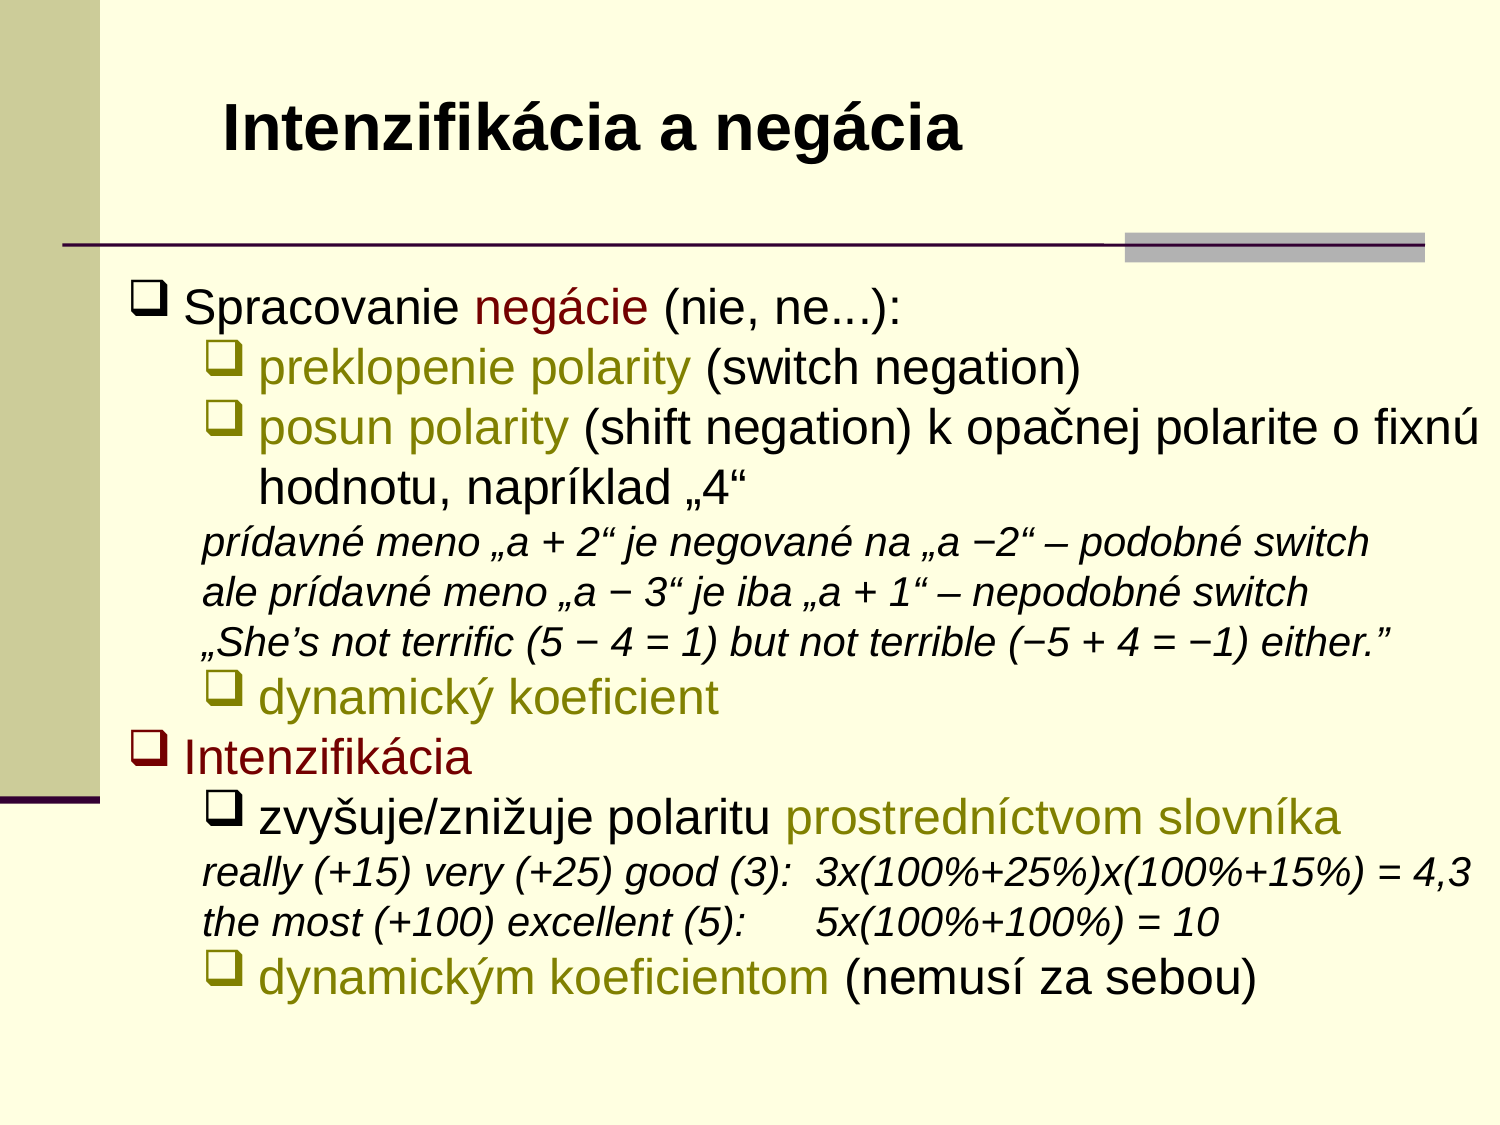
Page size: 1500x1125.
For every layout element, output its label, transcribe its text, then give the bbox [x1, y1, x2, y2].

text_box Intenzifikácia a negácia [207, 76, 997, 172]
text_box Spracovanie negácie (nie, ne...): preklopenie polarity (switch negation) posun polarity (shift negation) k opačnej polarite o fixnú hodnotu, napríklad „4“ prídavné meno „a + 2“ je negované na „a −2“ – podobné switch ale prídavné meno „a − 3“ je iba „a + 1“ – nepodobné switch „She’s not terrific (5 − 4 = 1) but not terrible (−5 + 4 = −1) either.” dynamický koeficient Intenzifikácia zvyšuje/znižuje polaritu prostredníctvom slovníka really (+15) very (+25) good (3): 3x(100%+25%)x(100%+15%) = 4,3 the most (+100) excellent (5): 5x(100%+100%) = 10 dynamickým koeficientom (nemusí za sebou) [112, 267, 1500, 1012]
